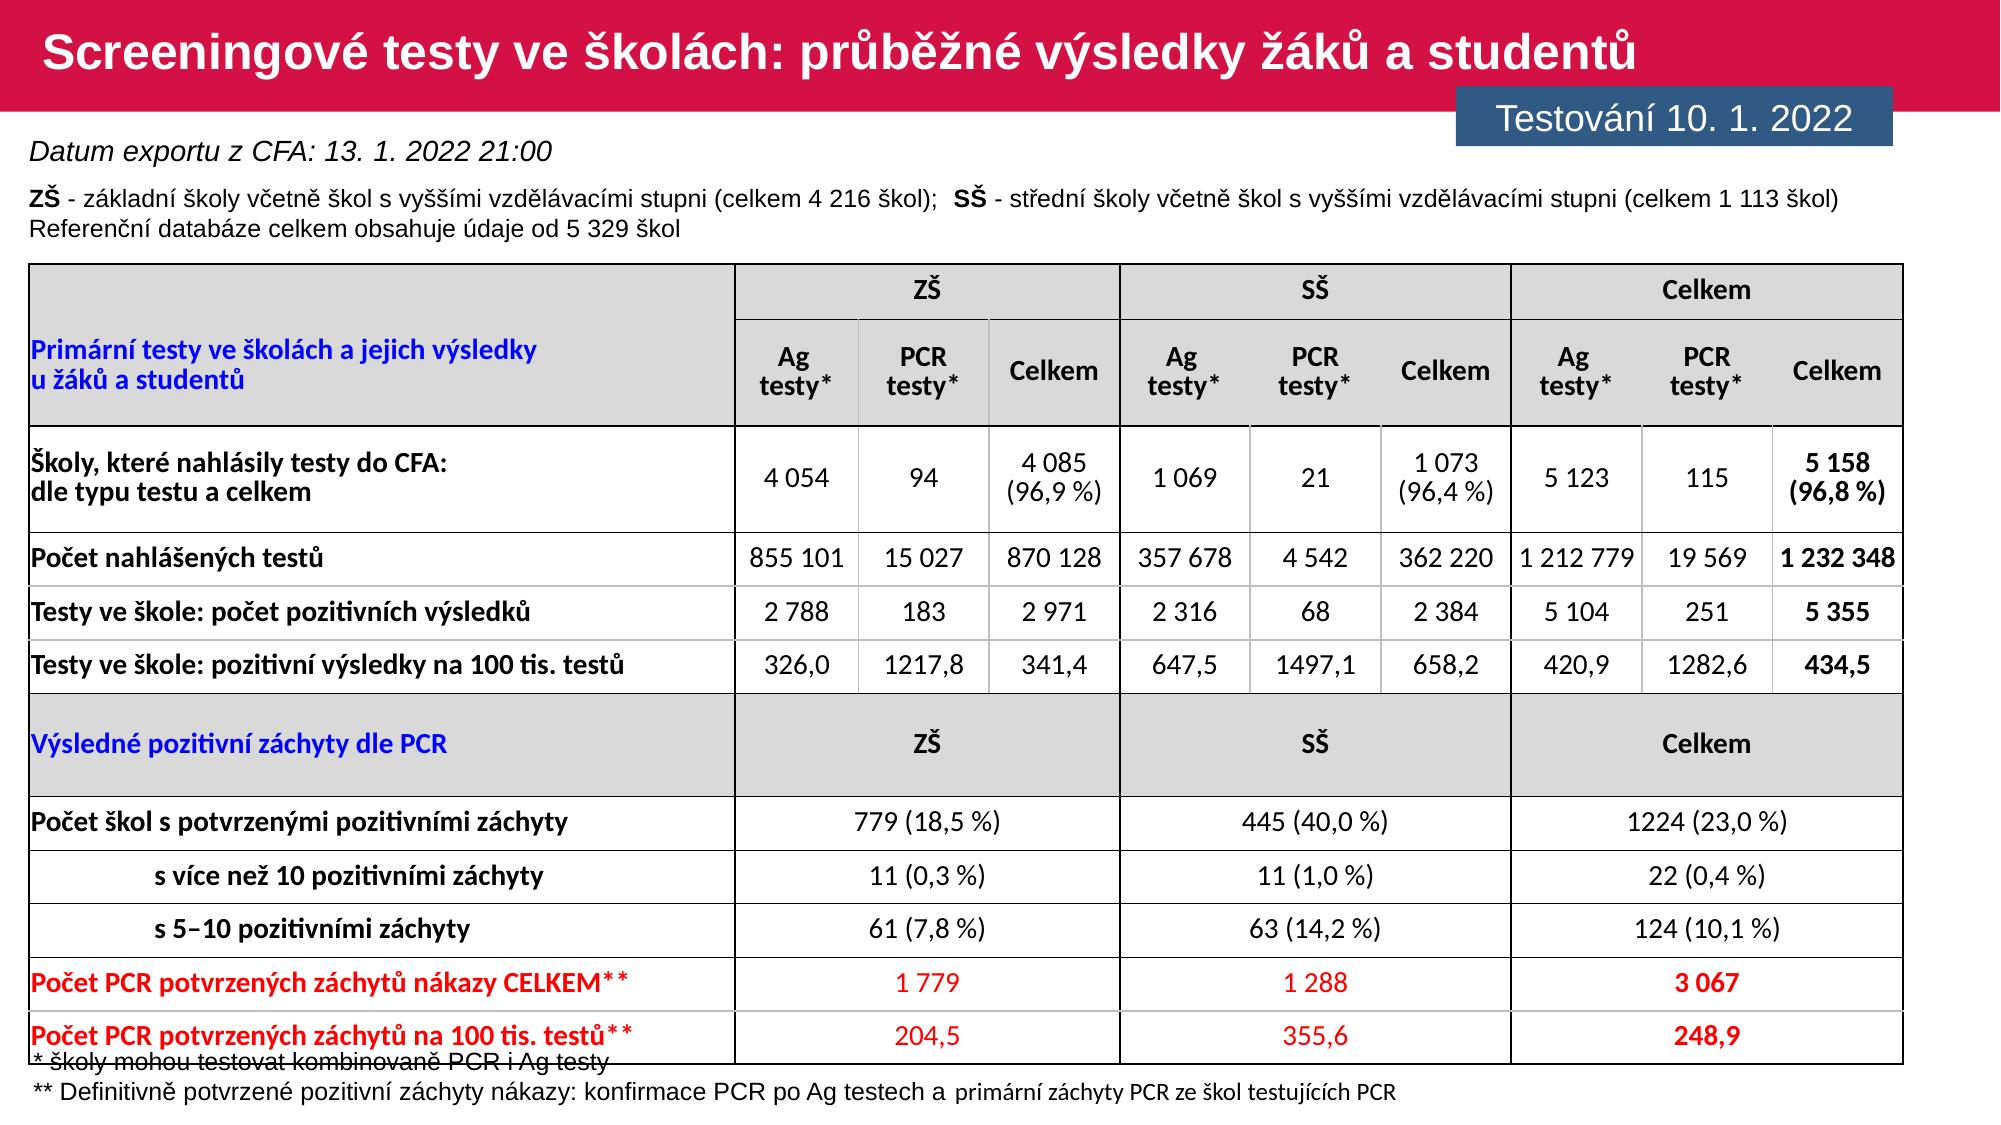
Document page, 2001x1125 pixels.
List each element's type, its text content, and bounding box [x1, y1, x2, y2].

text_box Testování 10. 1. 2022 [1455, 86, 1893, 147]
table_cell 647,5 [1121, 641, 1249, 693]
table_header SŠ [1121, 265, 1510, 319]
table_cell 61 (7,8 %) [736, 904, 1119, 957]
table_cell 1 212 779 [1512, 533, 1641, 585]
table_header ZŠ [736, 265, 1119, 319]
table_cell 341,4 [990, 641, 1119, 693]
table_cell 5 158 (96,8 %) [1773, 427, 1902, 532]
table_cell 2 788 [736, 587, 858, 639]
table_cell 68 [1251, 587, 1380, 639]
table_cell Celkem [1512, 694, 1902, 796]
table_cell 21 [1251, 427, 1380, 532]
table_cell 1224 (23,0 %) [1512, 797, 1902, 850]
table_cell 855 101 [736, 533, 858, 585]
table_cell 1217,8 [859, 641, 988, 693]
table_cell 1 073 (96,4 %) [1382, 427, 1510, 532]
table_header Celkem [1512, 265, 1902, 319]
table_cell 357 678 [1121, 533, 1249, 585]
table_cell 4 054 [736, 427, 858, 532]
table_cell 1 069 [1121, 427, 1249, 532]
table_cell 445 (40,0 %) [1121, 797, 1510, 850]
table_cell 11 (1,0 %) [1121, 851, 1510, 903]
table_cell 2 384 [1382, 587, 1510, 639]
table_cell Celkem [990, 320, 1119, 425]
table_cell 4 085 (96,9 %) [990, 427, 1119, 532]
table_cell 248,9 [1512, 1012, 1902, 1063]
table_cell 19 569 [1643, 533, 1772, 585]
table_cell Testy ve škole: počet pozitivních výsledků [30, 587, 734, 639]
table_cell Ag testy* [1121, 320, 1250, 425]
table_cell s více než 10 pozitivními záchyty [30, 851, 734, 903]
table_cell Počet PCR potvrzených záchytů nákazy CELKEM** [30, 958, 734, 1010]
table_cell 5 355 [1773, 587, 1902, 639]
text_box * školy mohou testovat kombinovaně PCR i Ag testy ** Definitivně potvrzené pozitivní záchyty nákazy: konfirmace PCR po Ag testech a primární záchyty PCR ze škol testujících PCR [18, 1038, 1675, 1113]
table_header Primární testy ve školách a jejich výsledky u žáků a studentů [30, 265, 734, 425]
text_box ZŠ - základní školy včetně škol s vyššími vzdělávacími stupni (celkem 4 216 škol); SŠ - střední školy včetně škol s vyššími vzdělávacími stupni (celkem 1 113 škol) Referenční databáze celkem obsahuje údaje od 5 329 škol [14, 175, 1947, 250]
table_cell 22 (0,4 %) [1512, 851, 1902, 903]
table_cell 204,5 [736, 1012, 1119, 1038]
table_cell Ag testy* [736, 320, 858, 425]
text_box Datum exportu z CFA: 13. 1. 2022 21:00 [14, 124, 1625, 175]
table_cell 2 971 [990, 587, 1119, 639]
title Screeningové testy ve školách: průběžné výsledky žáků a studentů [27, 6, 1989, 101]
table_cell 63 (14,2 %) [1121, 904, 1510, 957]
table_cell Počet nahlášených testů [30, 533, 734, 585]
table_cell PCR testy* [1642, 320, 1772, 425]
table_cell 1 779 [736, 958, 1119, 1010]
table_cell Školy, které nahlásily testy do CFA: dle typu testu a celkem [30, 427, 734, 532]
table_cell 362 220 [1382, 533, 1510, 585]
table_cell 5 123 [1512, 427, 1641, 532]
table_cell Počet škol s potvrzenými pozitivními záchyty [30, 797, 734, 850]
table_cell 124 (10,1 %) [1512, 904, 1902, 957]
table_cell 183 [859, 587, 988, 639]
table_cell 1 288 [1121, 958, 1510, 1010]
table_cell 4 542 [1251, 533, 1380, 585]
table_cell 94 [859, 427, 988, 532]
table_cell 2 316 [1121, 587, 1249, 639]
table_cell Ag testy* [1512, 320, 1642, 425]
table_cell Celkem [1381, 320, 1510, 425]
table_cell Testy ve škole: pozitivní výsledky na 100 tis. testů [30, 641, 734, 693]
table_cell Celkem [1772, 320, 1902, 425]
table_cell 115 [1643, 427, 1772, 532]
table_cell 420,9 [1512, 641, 1641, 693]
table_cell 1282,6 [1643, 641, 1772, 693]
table_cell 11 (0,3 %) [736, 851, 1119, 903]
table_cell Počet PCR potvrzených záchytů na 100 tis. testů** [30, 1012, 734, 1038]
table_cell 355,6 [1121, 1012, 1510, 1038]
table_cell 326,0 [736, 641, 858, 693]
table_cell 434,5 [1773, 641, 1902, 693]
table_cell PCR testy* [1250, 320, 1381, 425]
table_cell 251 [1643, 587, 1772, 639]
table_cell SŠ [1121, 694, 1510, 796]
table_cell 658,2 [1382, 641, 1510, 693]
table_cell 1 232 348 [1773, 533, 1902, 585]
table_cell Výsledné pozitivní záchyty dle PCR [30, 694, 734, 796]
table_cell 3 067 [1512, 958, 1902, 1010]
table_cell 779 (18,5 %) [736, 797, 1119, 850]
table_cell 1497,1 [1251, 641, 1380, 693]
table_cell PCR testy* [859, 320, 988, 425]
table_cell s 5–10 pozitivními záchyty [30, 904, 734, 957]
table_cell 870 128 [990, 533, 1119, 585]
table_cell 5 104 [1512, 587, 1641, 639]
table_cell 15 027 [859, 533, 988, 585]
table_cell ZŠ [736, 694, 1119, 796]
